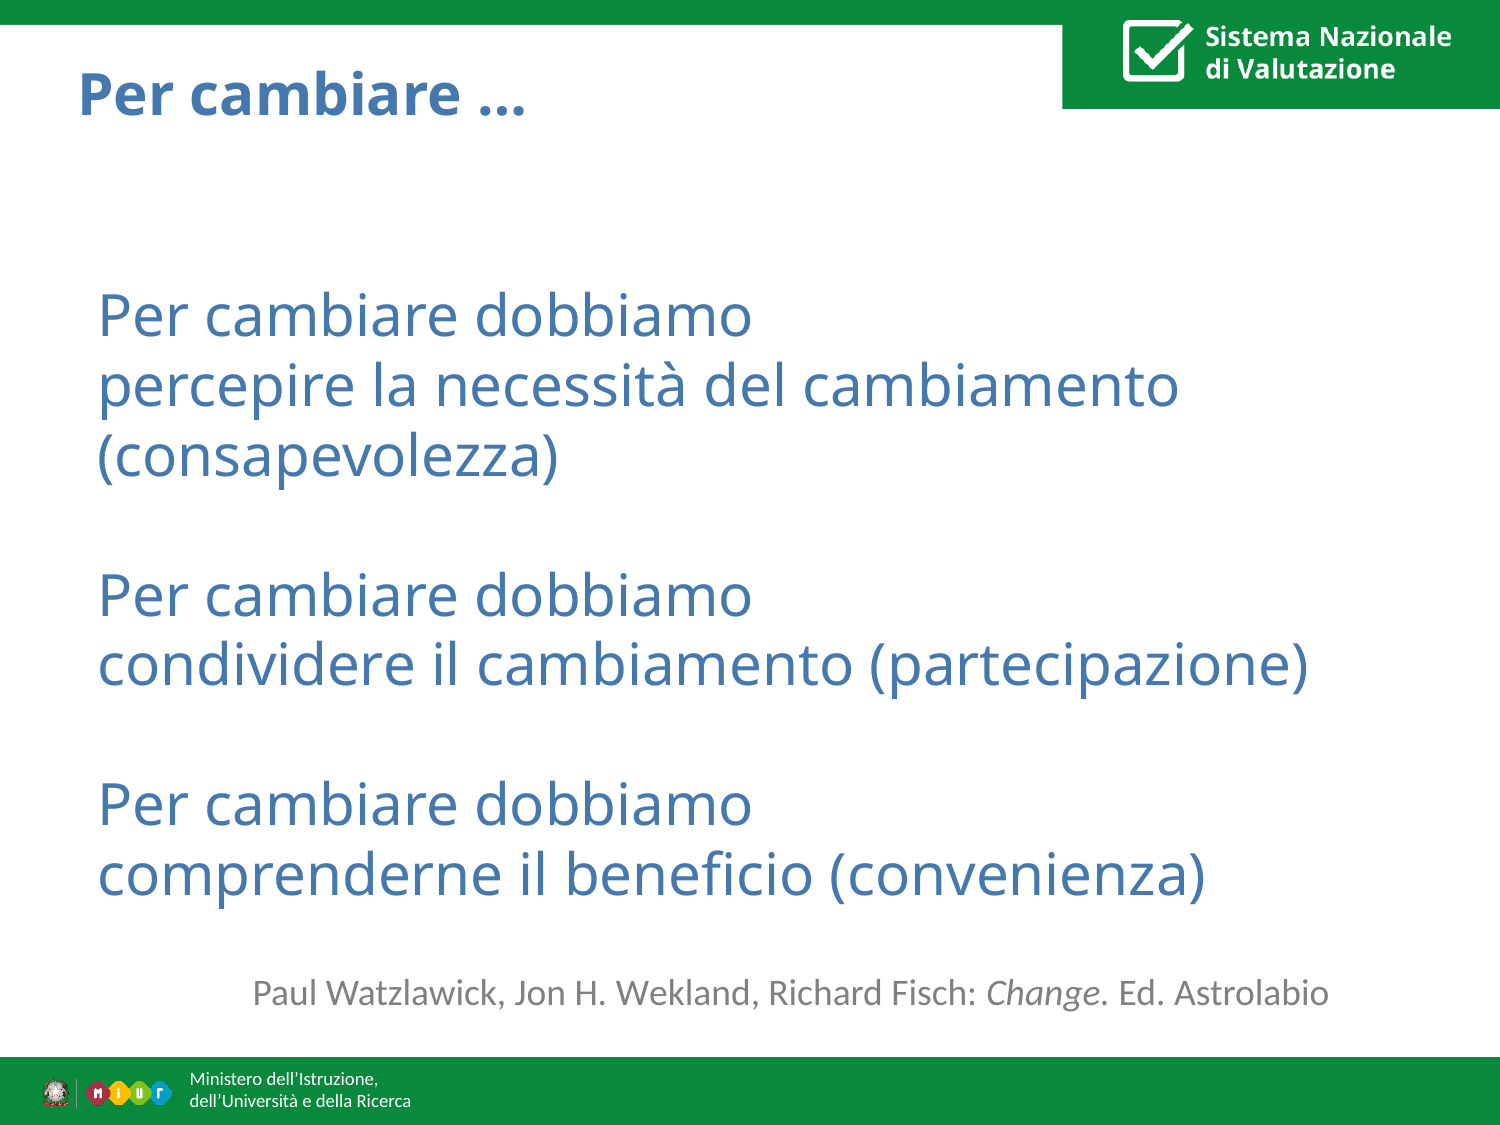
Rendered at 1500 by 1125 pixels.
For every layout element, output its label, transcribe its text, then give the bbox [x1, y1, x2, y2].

text_box Per cambiare dobbiamo percepire la necessità del cambiamento (consapevolezza) Per cambiare dobbiamo condividere il cambiamento (partecipazione) Per cambiare dobbiamo comprenderne il beneficio (convenienza) Paul Watzlawick, Jon H. Wekland, Richard Fisch: Change. Ed. Astrolabio [82, 278, 1500, 1102]
picture [0, 0, 1500, 1125]
title Per cambiare … [62, 50, 1125, 200]
